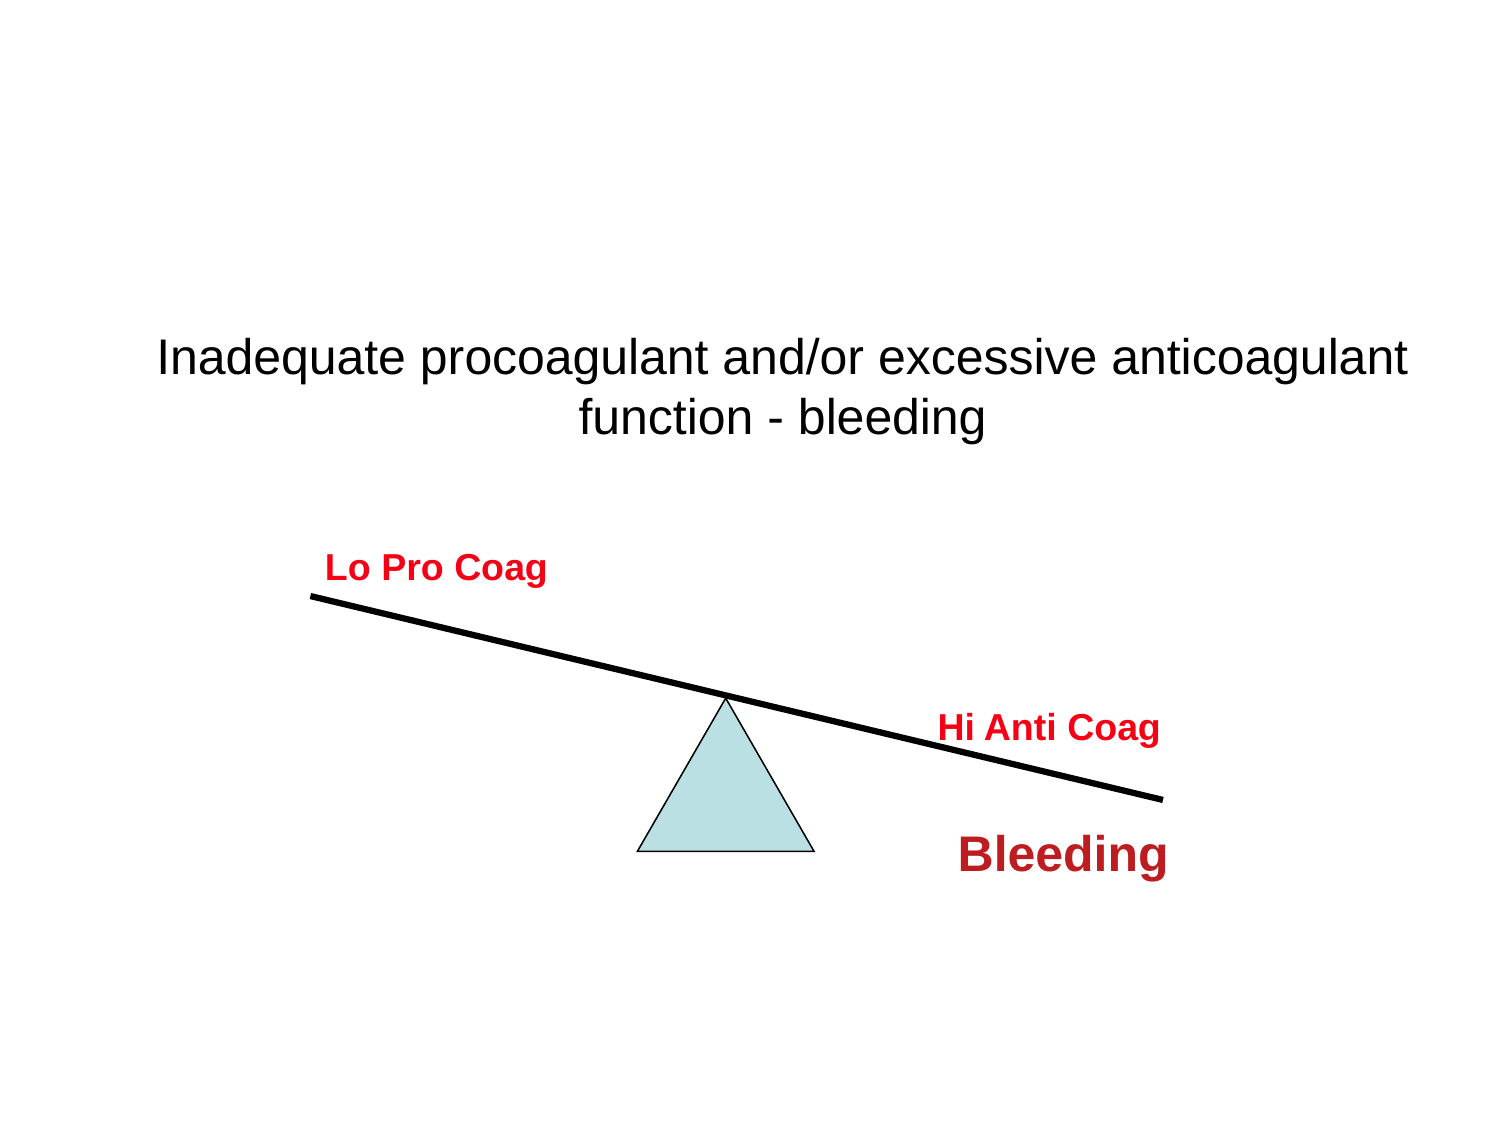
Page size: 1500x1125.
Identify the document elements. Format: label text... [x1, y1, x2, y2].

text_box Lo Pro Coag [310, 535, 564, 596]
text_box Inadequate procoagulant and/or excessive anticoagulant function - bleeding [137, 137, 1428, 453]
text_box [637, 698, 815, 852]
text_box Bleeding [942, 814, 1369, 889]
text_box Hi Anti Coag [922, 695, 1177, 755]
